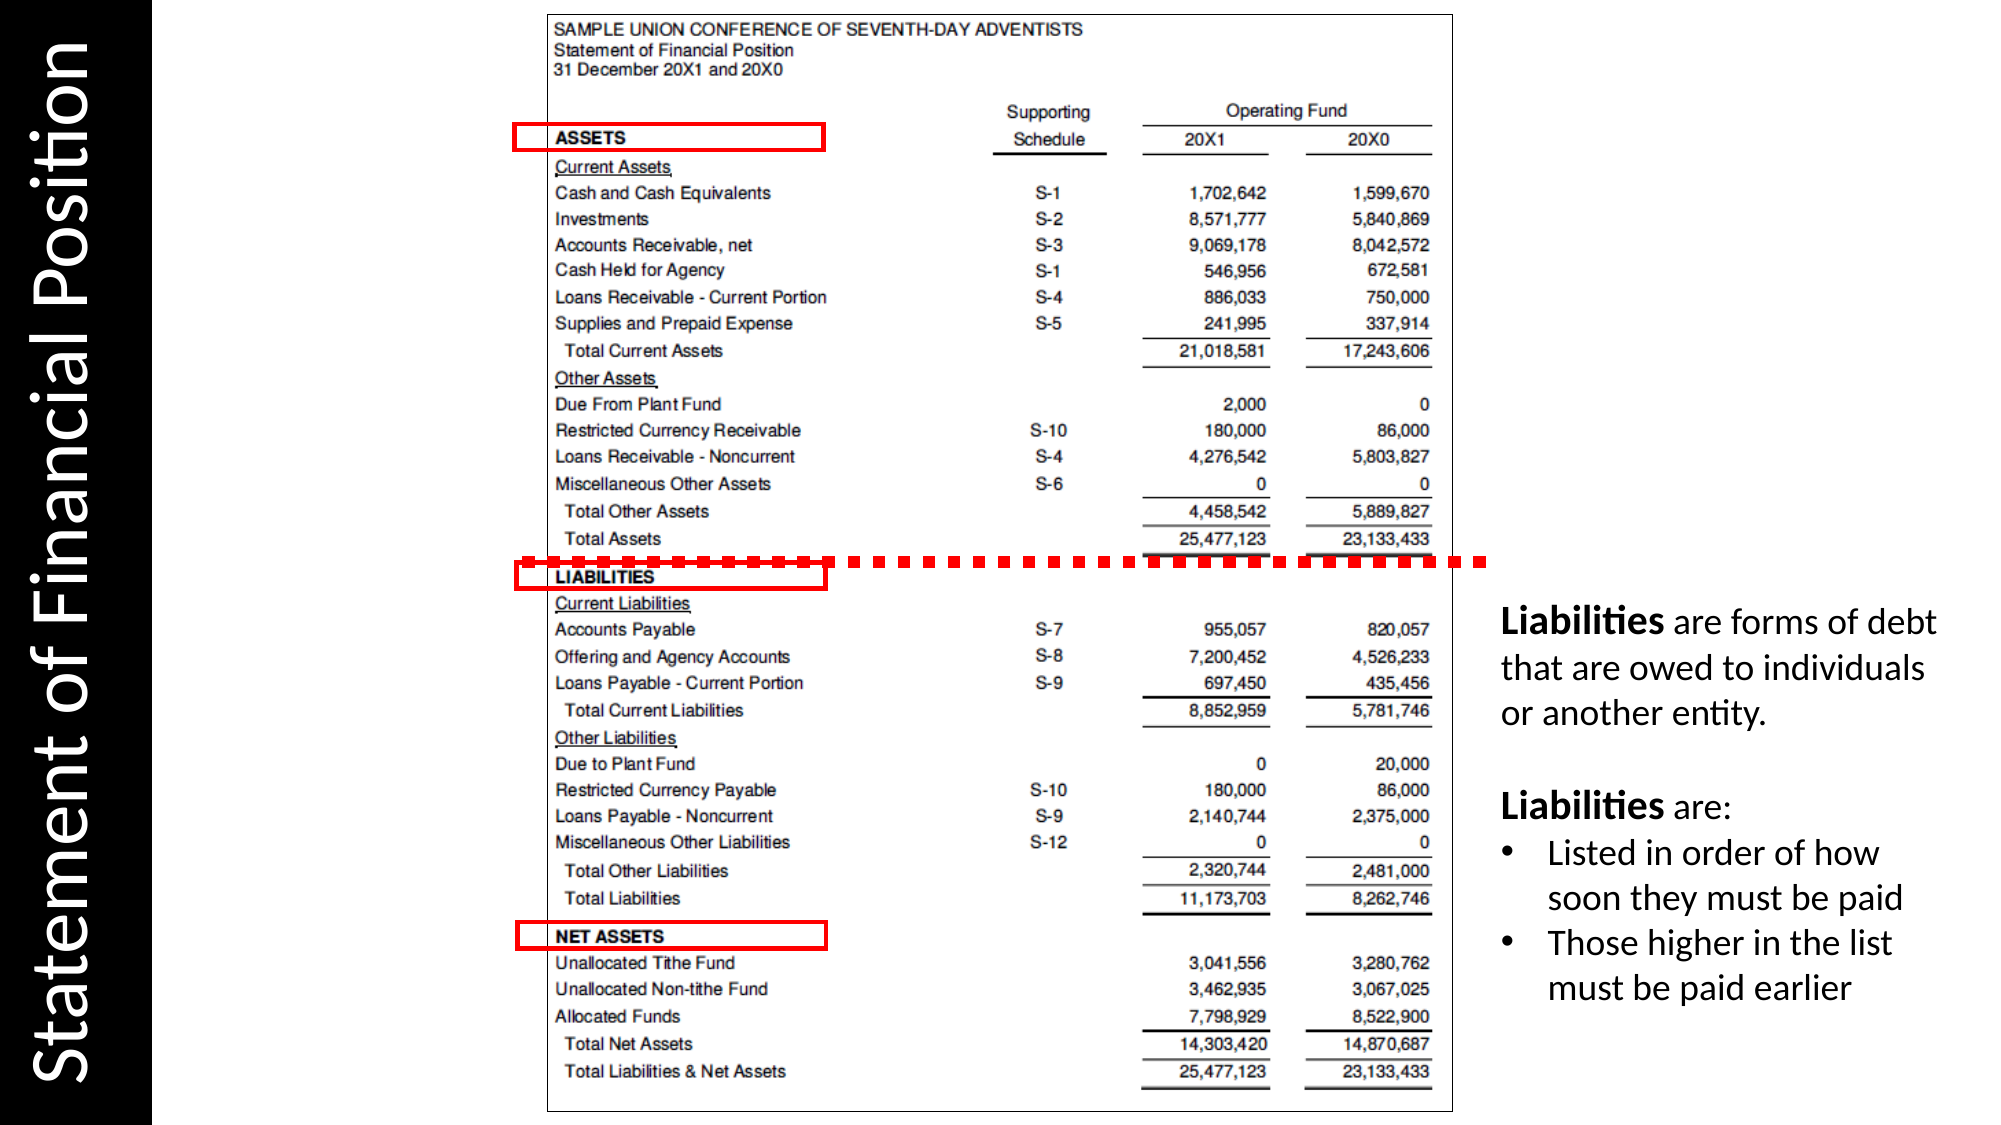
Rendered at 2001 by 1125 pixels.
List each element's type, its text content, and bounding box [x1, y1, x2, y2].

text_box [516, 921, 547, 949]
text_box [516, 563, 547, 589]
picture [547, 14, 1453, 562]
text_box [513, 123, 547, 151]
text_box Liabilities are forms of debt that are owed to individuals or another entity. Liabilities are: Listed in order of how soon they must be paid Those higher in the list must be paid earlier [1486, 585, 1973, 1016]
text_box Statement of Financial Position [0, 0, 152, 1125]
picture [547, 563, 1453, 1112]
